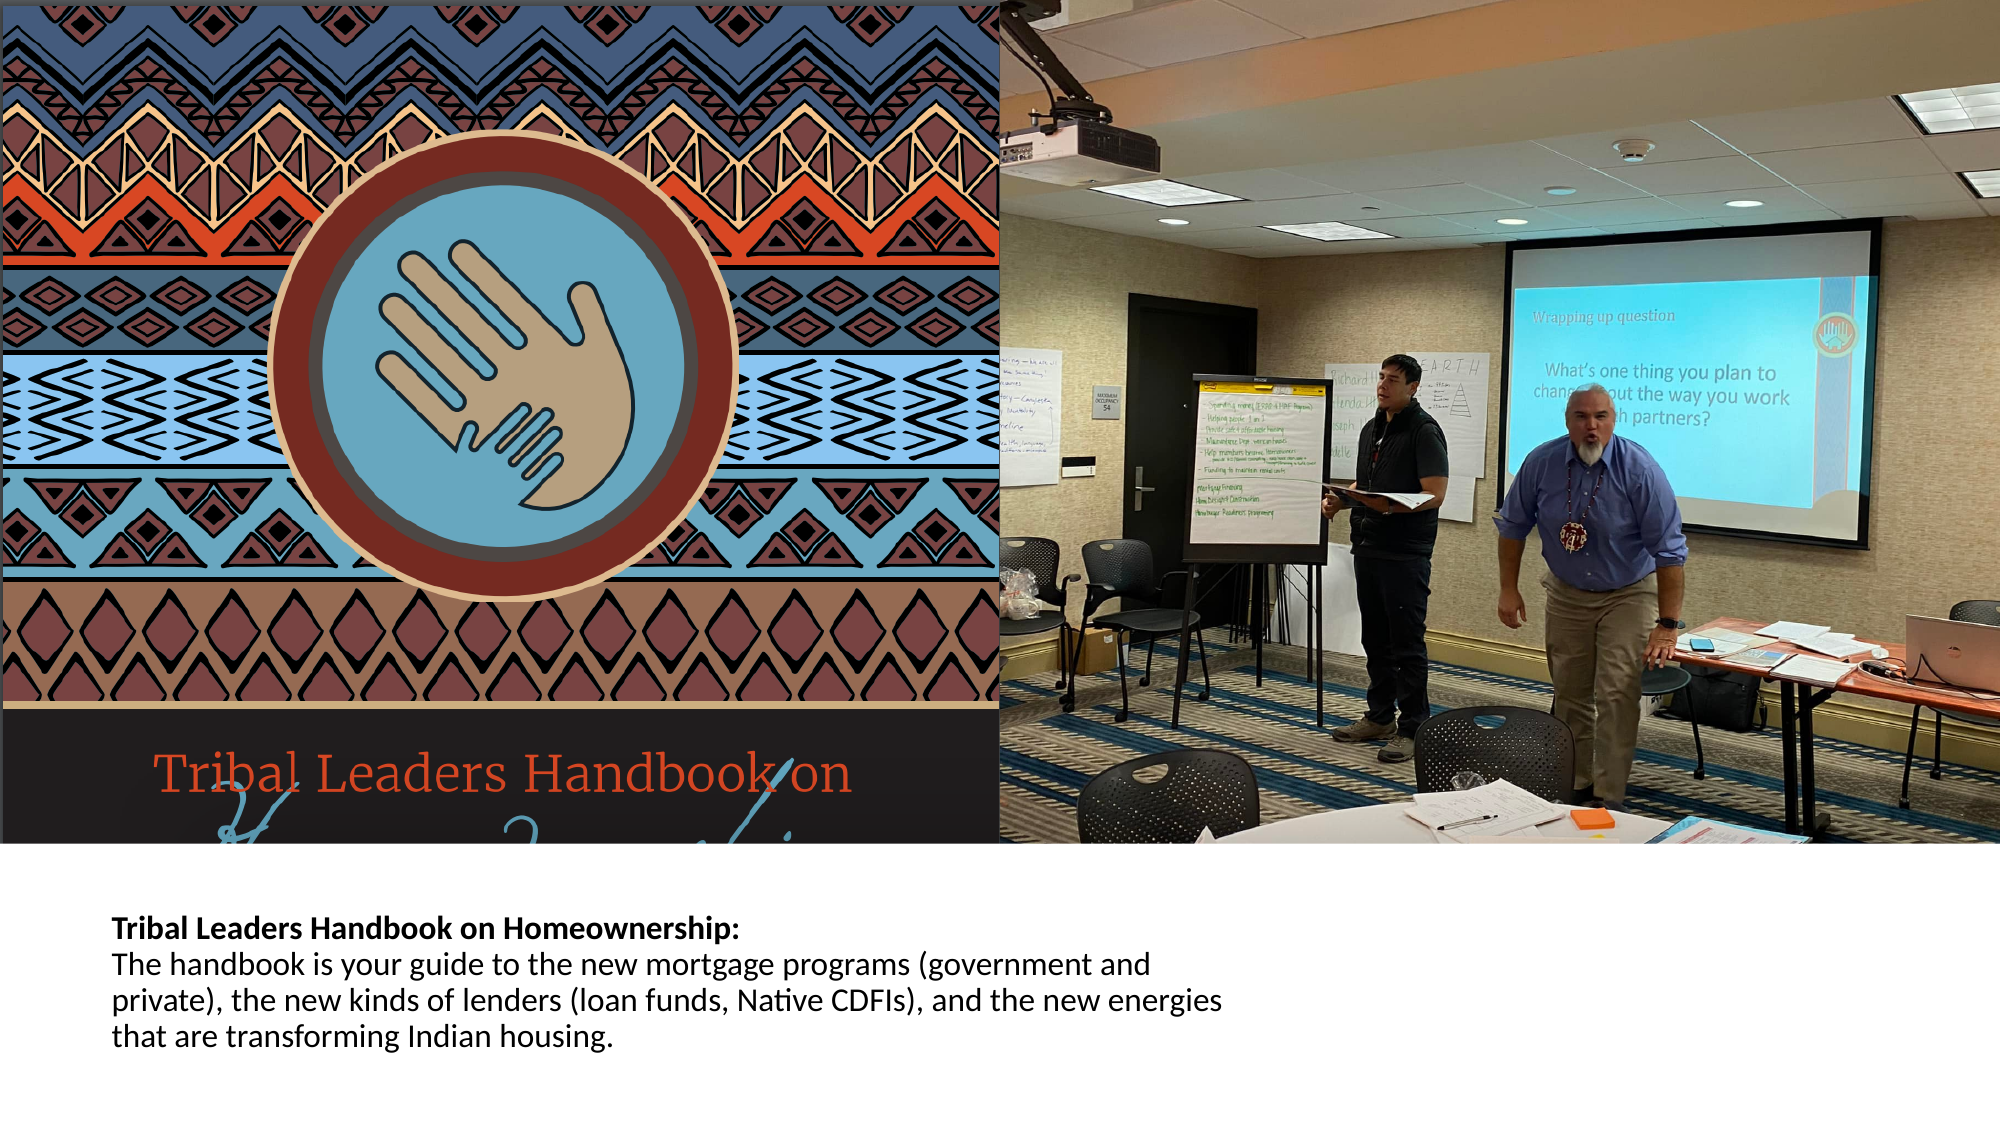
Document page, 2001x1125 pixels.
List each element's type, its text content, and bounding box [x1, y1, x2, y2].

text_box [0, 851, 2000, 1125]
title Tribal Leaders Handbook on Homeownership: The handbook is your guide to the new mortgage programs (government and private), the new kinds of lenders (loan funds, Native CDFIs), and the new energies that are transforming Indian housing. [96, 886, 1248, 1079]
picture [0, 0, 2000, 844]
